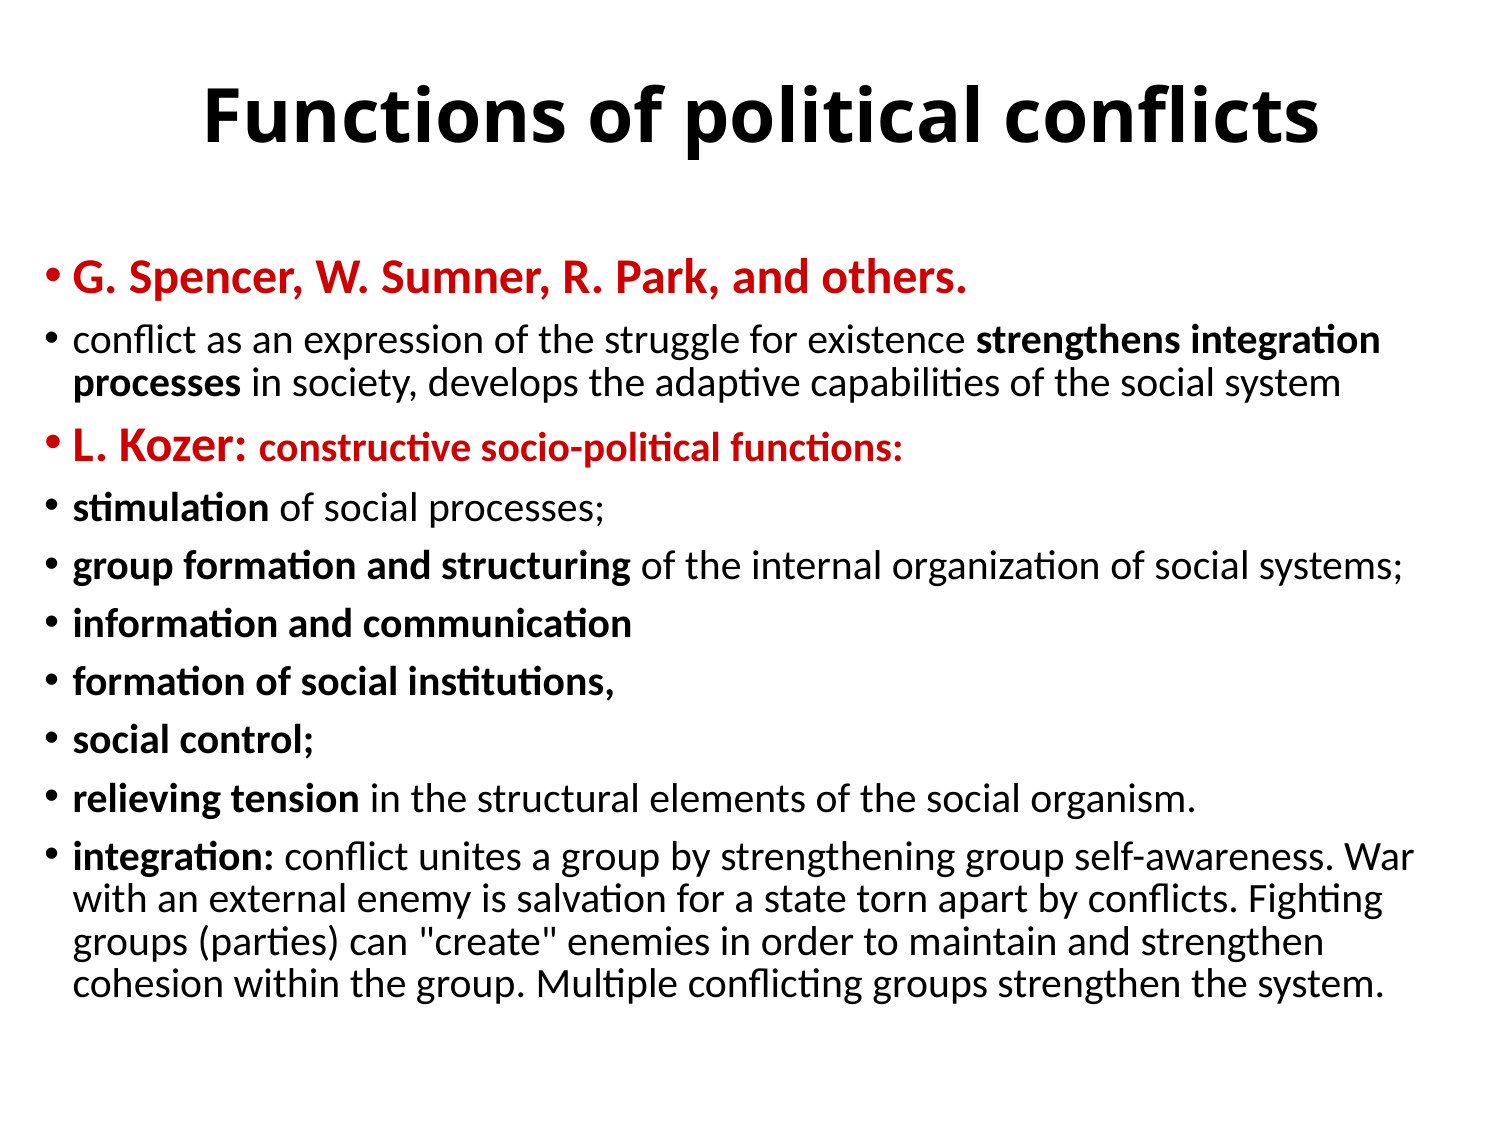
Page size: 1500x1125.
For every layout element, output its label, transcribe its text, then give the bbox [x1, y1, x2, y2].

list G. Spencer, W. Sumner, R. Park, and others. conflict as an expression of the struggle for existence strengthens integration processes in society, develops the adaptive capabilities of the social system L. Kozer: constructive socio-political functions: stimulation of social processes; group formation and structuring of the internal organization of social systems; information and communication formation of social institutions, social control; relieving tension in the structural elements of the social organism. integration: conflict unites a group by strengthening group self-awareness. War with an external enemy is salvation for a state torn apart by conflicts. Fighting groups (parties) can "create" enemies in order to maintain and strengthen cohesion within the group. Multiple conflicting groups strengthen the system. [29, 216, 1471, 1044]
title Functions of political conflicts [171, 15, 1353, 216]
